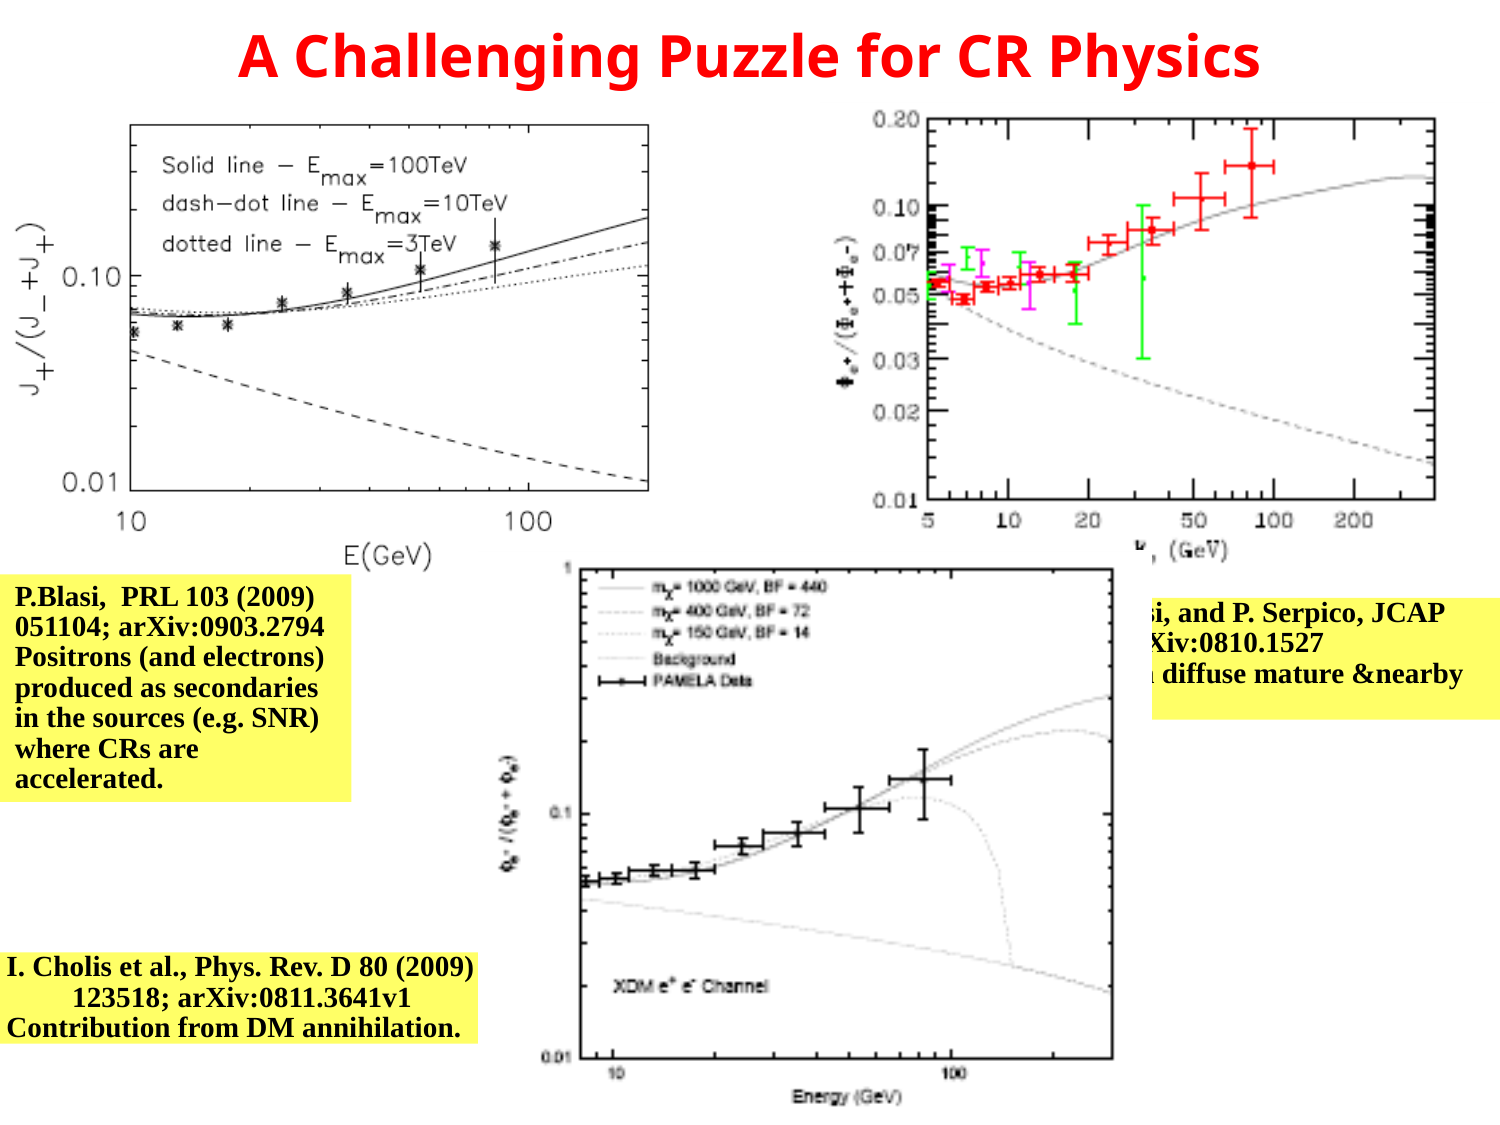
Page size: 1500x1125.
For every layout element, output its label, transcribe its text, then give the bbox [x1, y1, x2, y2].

text_box D. Hooper, P. Blasi, and P. Serpico, JCAP 0901:025,2009; arXiv:0810.1527 Contribution from diffuse mature &nearby young pulsars. [1156, 597, 1500, 720]
text_box I. Cholis et al., Phys. Rev. D 80 (2009) 123518; arXiv:0811.3641v1 Contribution from DM annihilation. [0, 952, 472, 1044]
title A Challenging Puzzle for CR Physics [75, 0, 1425, 148]
picture [0, 101, 1495, 1120]
text_box P.Blasi, PRL 103 (2009) 051104; arXiv:0903.2794 Positrons (and electrons) produced as secondaries in the sources (e.g. SNR) where CRs are accelerated. [0, 586, 352, 802]
